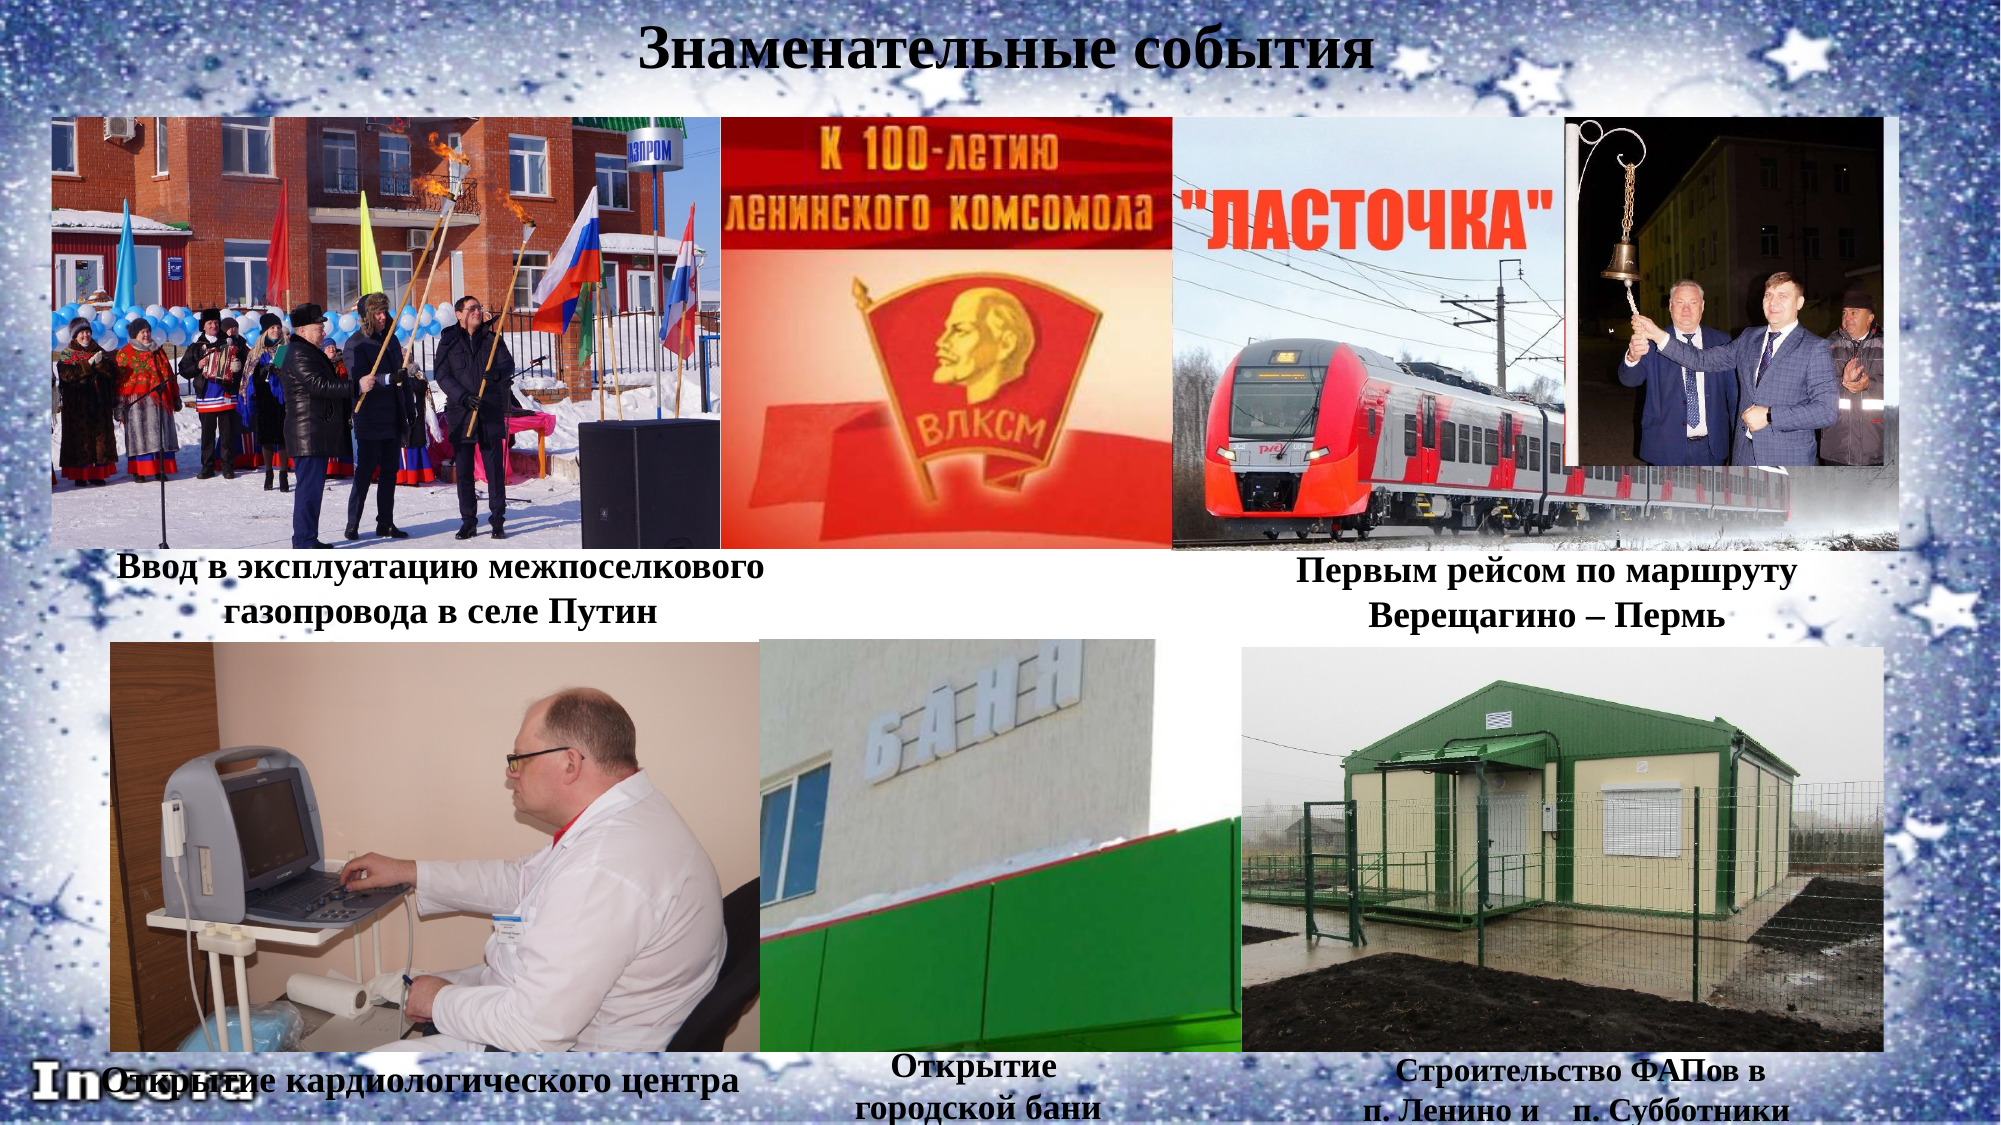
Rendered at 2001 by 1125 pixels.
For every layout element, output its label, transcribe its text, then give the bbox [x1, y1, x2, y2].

text_box Первым рейсом по маршруту Верещагино – Пермь [1232, 551, 1863, 642]
picture [0, 0, 2001, 1125]
text_box Открытие кардиологического центра [85, 1048, 756, 1108]
text_box Строительство ФАПов в п. Ленино и п. Субботники [1299, 1052, 1862, 1125]
text_box Открытие городской бани [771, 1052, 1186, 1125]
text_box Ввод в эксплуатацию межпоселкового газопровода в селе Путин [100, 549, 782, 639]
title Знаменательные события [144, 6, 1870, 91]
